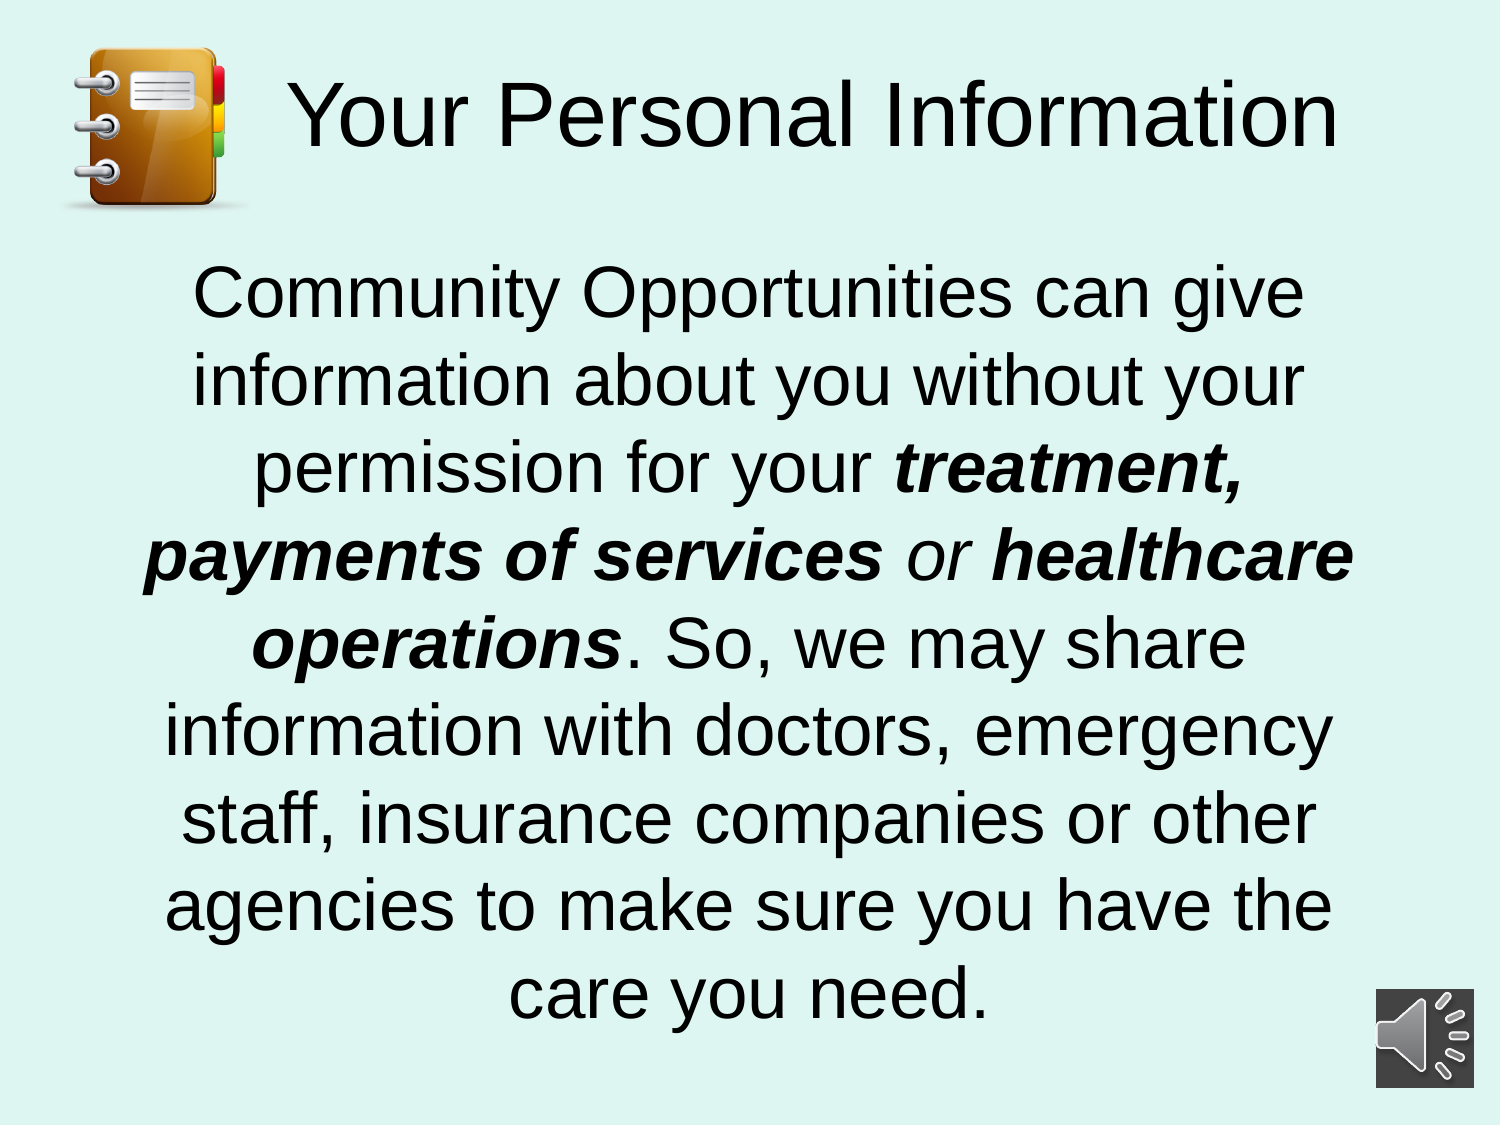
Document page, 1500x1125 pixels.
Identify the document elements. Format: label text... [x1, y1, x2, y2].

picture [49, 24, 251, 226]
picture [1374, 988, 1476, 1089]
title Your Personal Information [254, 45, 1425, 175]
list Community Opportunities can give information about you without your permission for your treatment, payments of services or healthcare operations. So, we may share information with doctors, emergency staff, insurance companies or other agencies to make sure you have the care you need. [75, 237, 1425, 1075]
